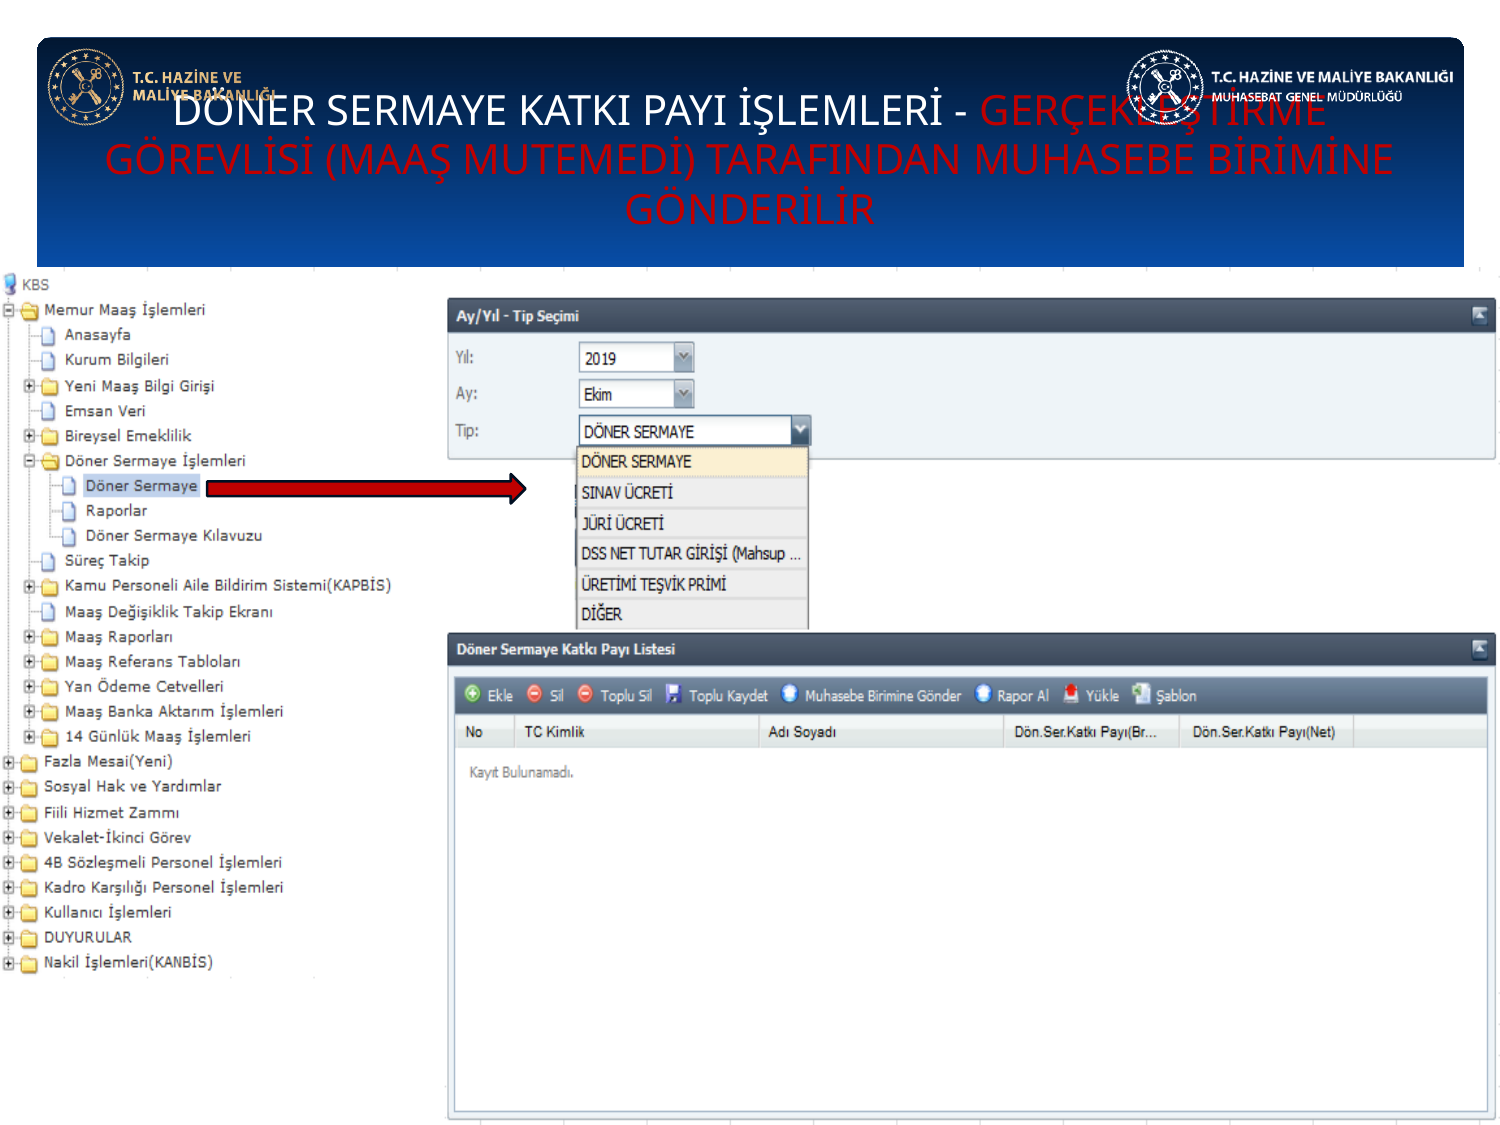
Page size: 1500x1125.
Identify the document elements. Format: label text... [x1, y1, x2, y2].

picture [46, 46, 275, 127]
picture [1124, 46, 1460, 128]
title DÖNER SERMAYE KATKI PAYI İŞLEMLERİ - GERÇEKLEŞTİRME GÖREVLİSİ (MAAŞ MUTEMEDİ) TARAFINDAN MUHASEBE BİRİMİNE GÖNDERİLİR [75, 55, 1425, 261]
picture [0, 266, 1500, 1125]
